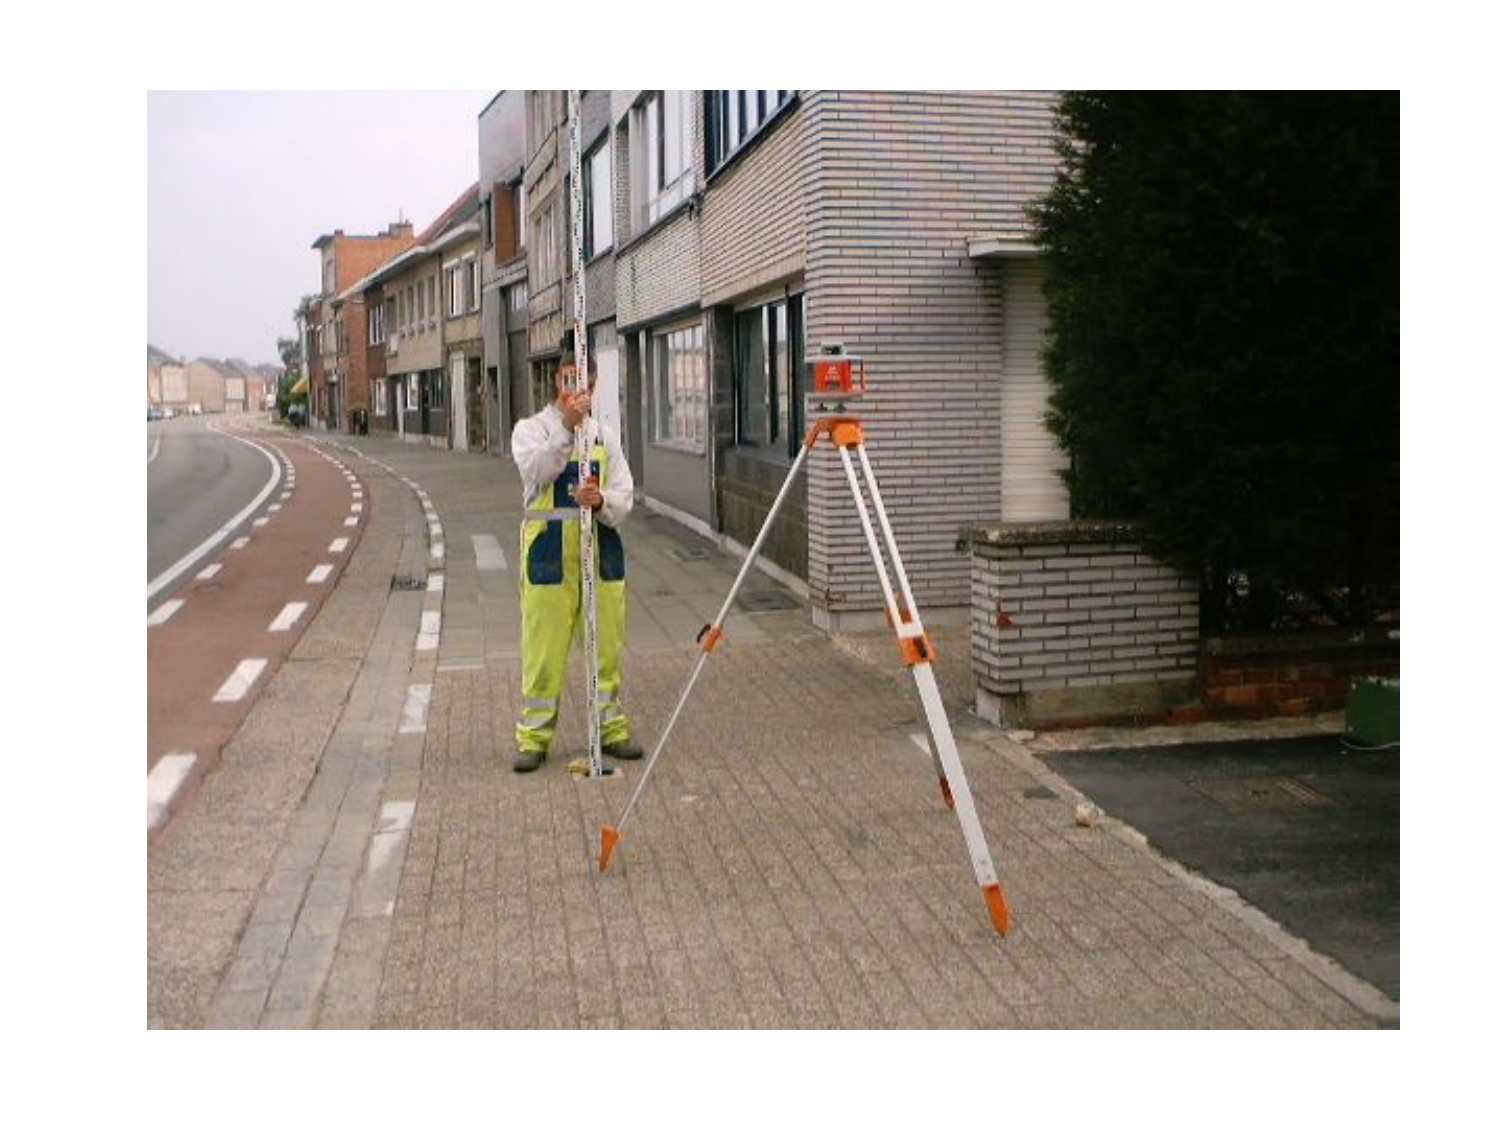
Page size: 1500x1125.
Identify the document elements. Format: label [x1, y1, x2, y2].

picture [147, 89, 1400, 1030]
